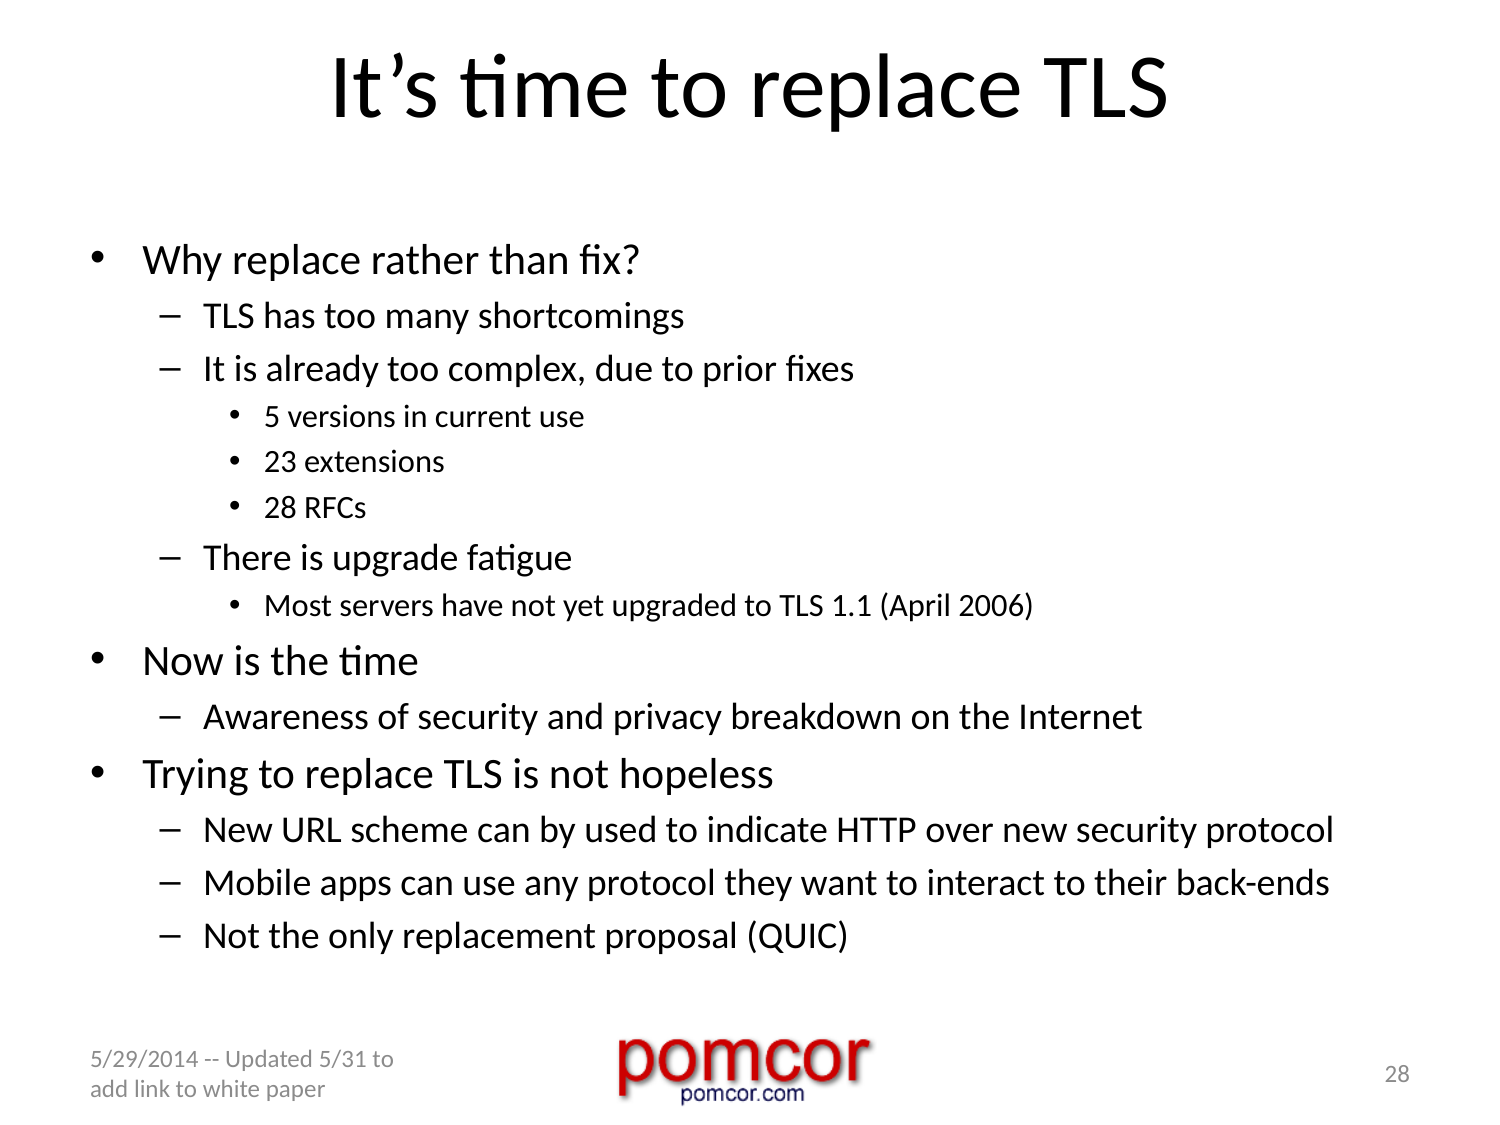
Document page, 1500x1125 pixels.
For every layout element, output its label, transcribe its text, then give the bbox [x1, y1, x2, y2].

picture [590, 1033, 896, 1110]
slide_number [75, 1042, 425, 1103]
slide_number 28 [1074, 1042, 1425, 1103]
list Why replace rather than fix? TLS has too many shortcomings It is already too complex, due to prior fixes 5 versions in current use 23 extensions 28 RFCs There is upgrade fatigue Most servers have not yet upgraded to TLS 1.1 (April 2006) Now is the time Awareness of security and privacy breakdown on the Internet Trying to replace TLS is not hopeless New URL scheme can by used to indicate HTTP over new security protocol Mobile apps can use any protocol they want to interact to their back-ends Not the only replacement proposal (QUIC) [75, 223, 1500, 970]
title It’s time to replace TLS [75, 0, 1425, 175]
